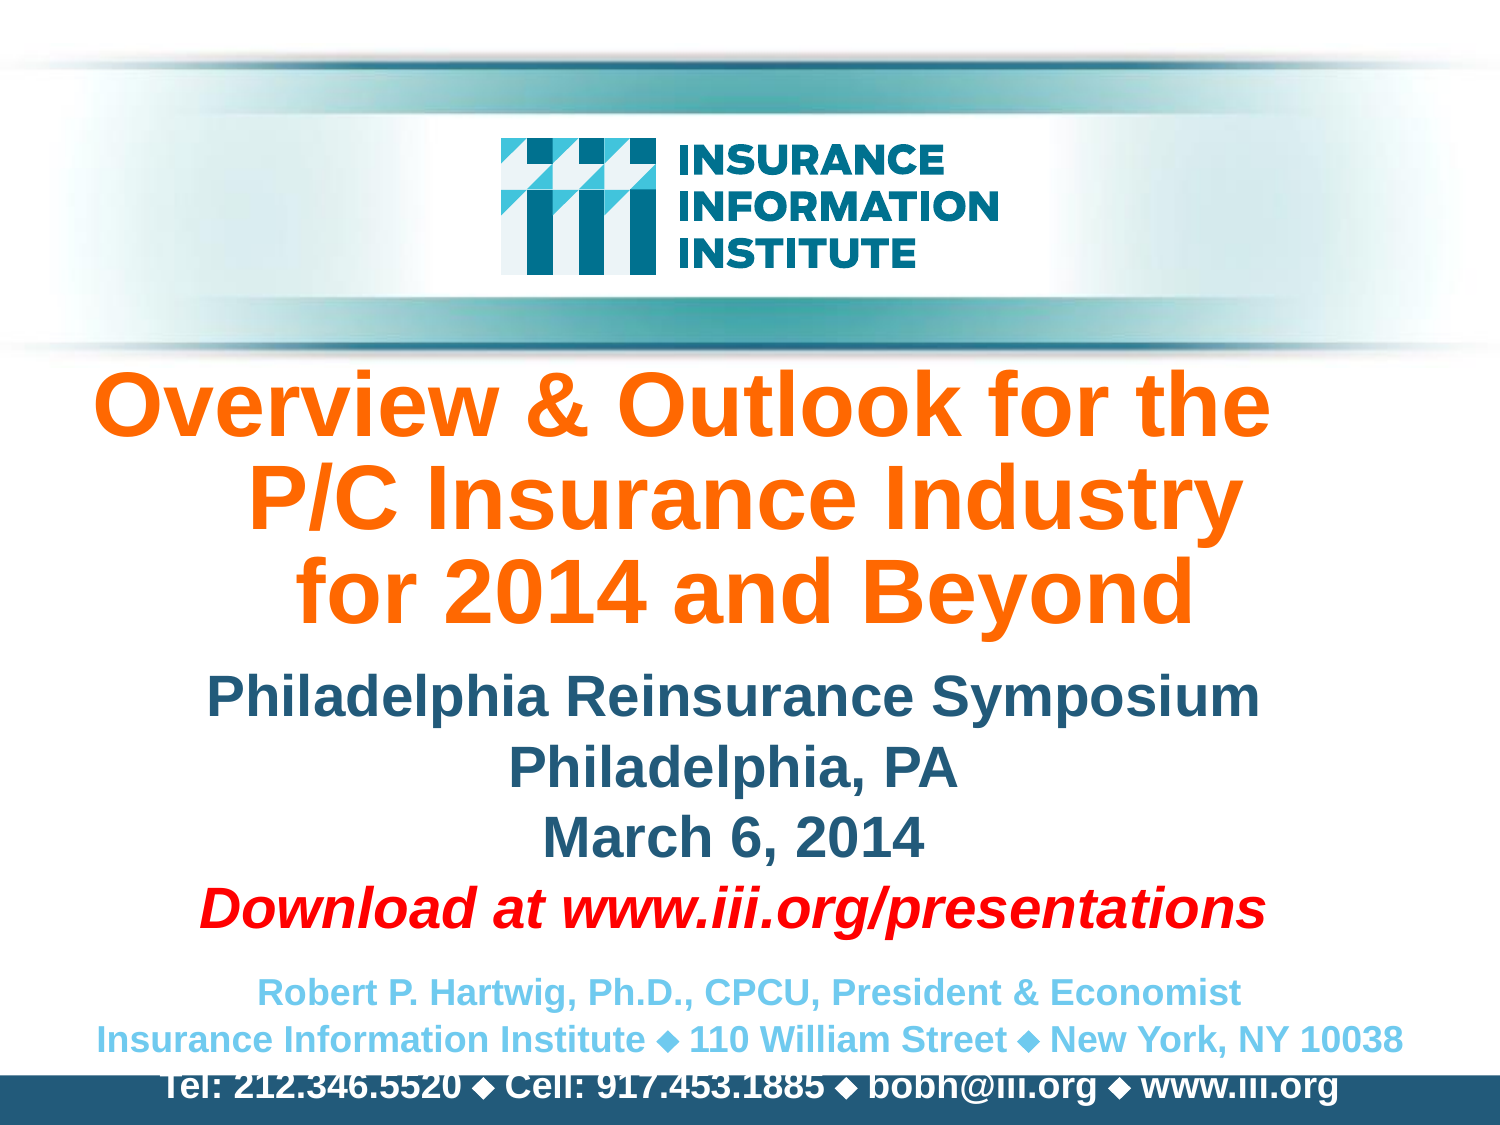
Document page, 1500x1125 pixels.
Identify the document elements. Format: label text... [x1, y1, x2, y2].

picture [0, 43, 1500, 368]
subtitle Philadelphia Reinsurance Symposium Philadelphia, PA March 6, 2014 Download at www.iii.org/presentations [0, 664, 1469, 959]
text_box Robert P. Hartwig, Ph.D., CPCU, President & Economist Insurance Information Institute  110 William Street  New York, NY 10038 Tel: 212.346.5520  Cell: 917.453.1885  bobh@iii.org  www.iii.org [0, 965, 1500, 1115]
title Overview & Outlook for the P/C Insurance Industry for 2014 and Beyond [0, 352, 1494, 652]
